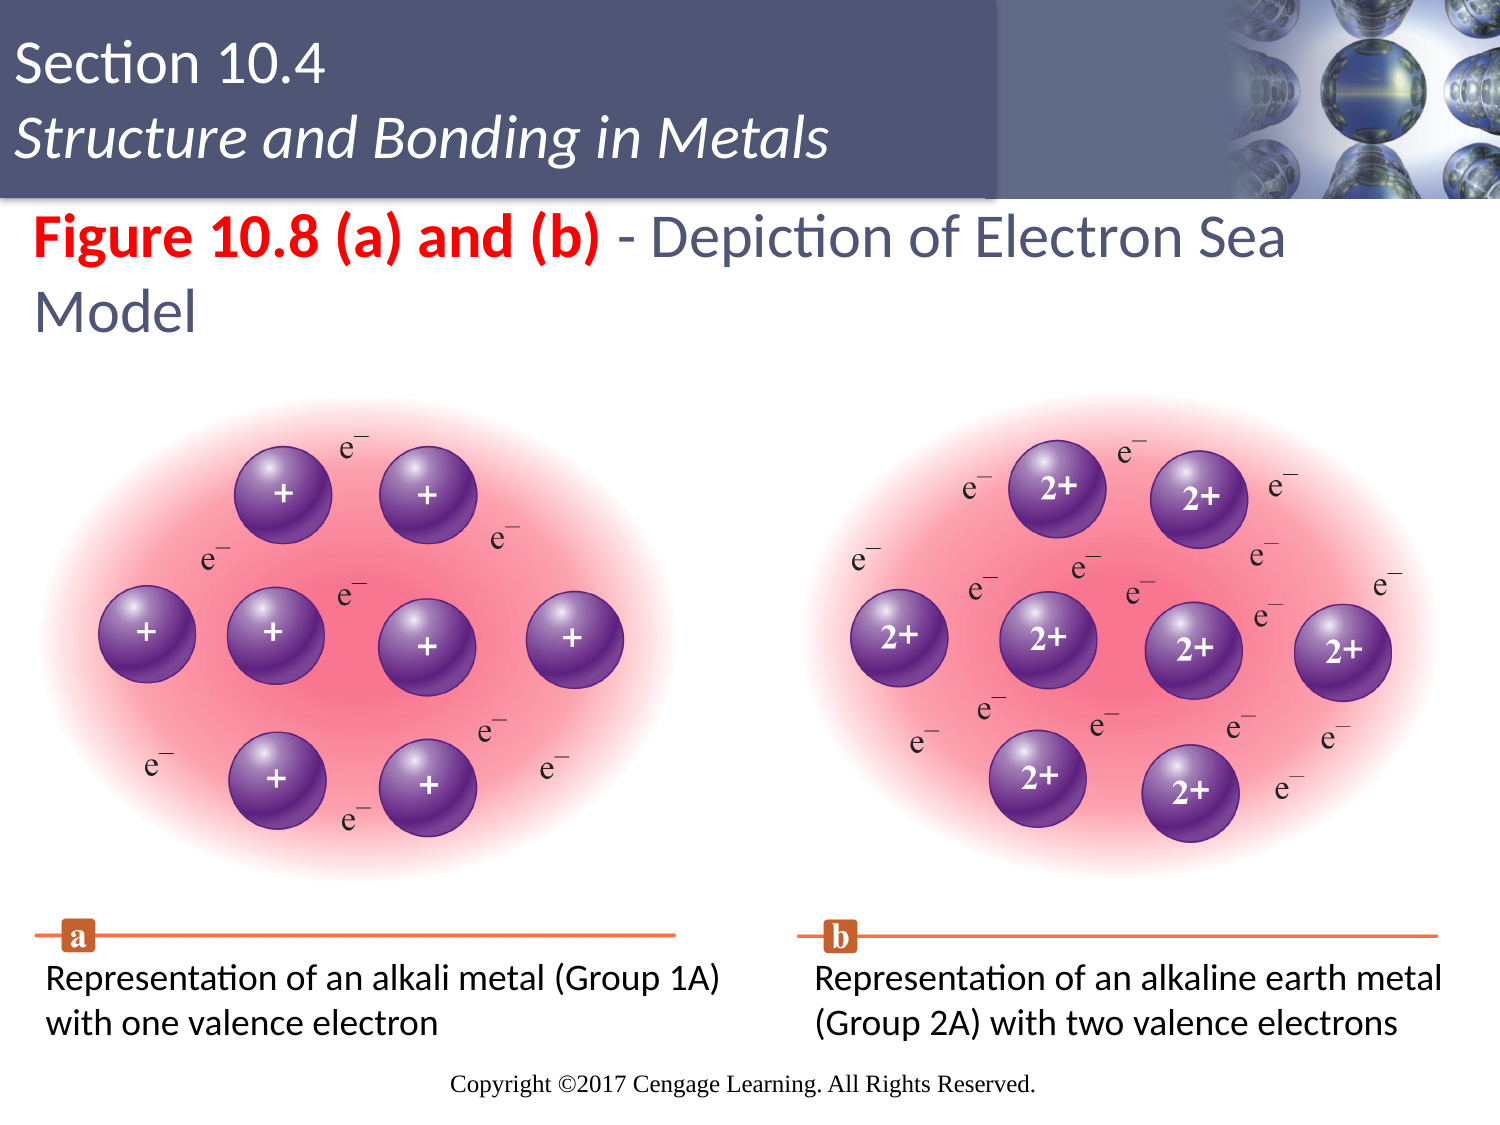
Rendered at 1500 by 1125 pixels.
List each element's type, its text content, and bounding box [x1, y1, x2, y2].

title Figure 10.8 (a) and (b) - Depiction of Electron Sea Model [18, 212, 1471, 327]
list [24, 383, 1478, 965]
text_box Representation of an alkaline earth metal (Group 2A) with two valence electrons [799, 945, 1500, 1051]
text_box Representation of an alkali metal (Group 1A) with one valence electron [30, 973, 738, 1051]
picture [996, 0, 1500, 199]
